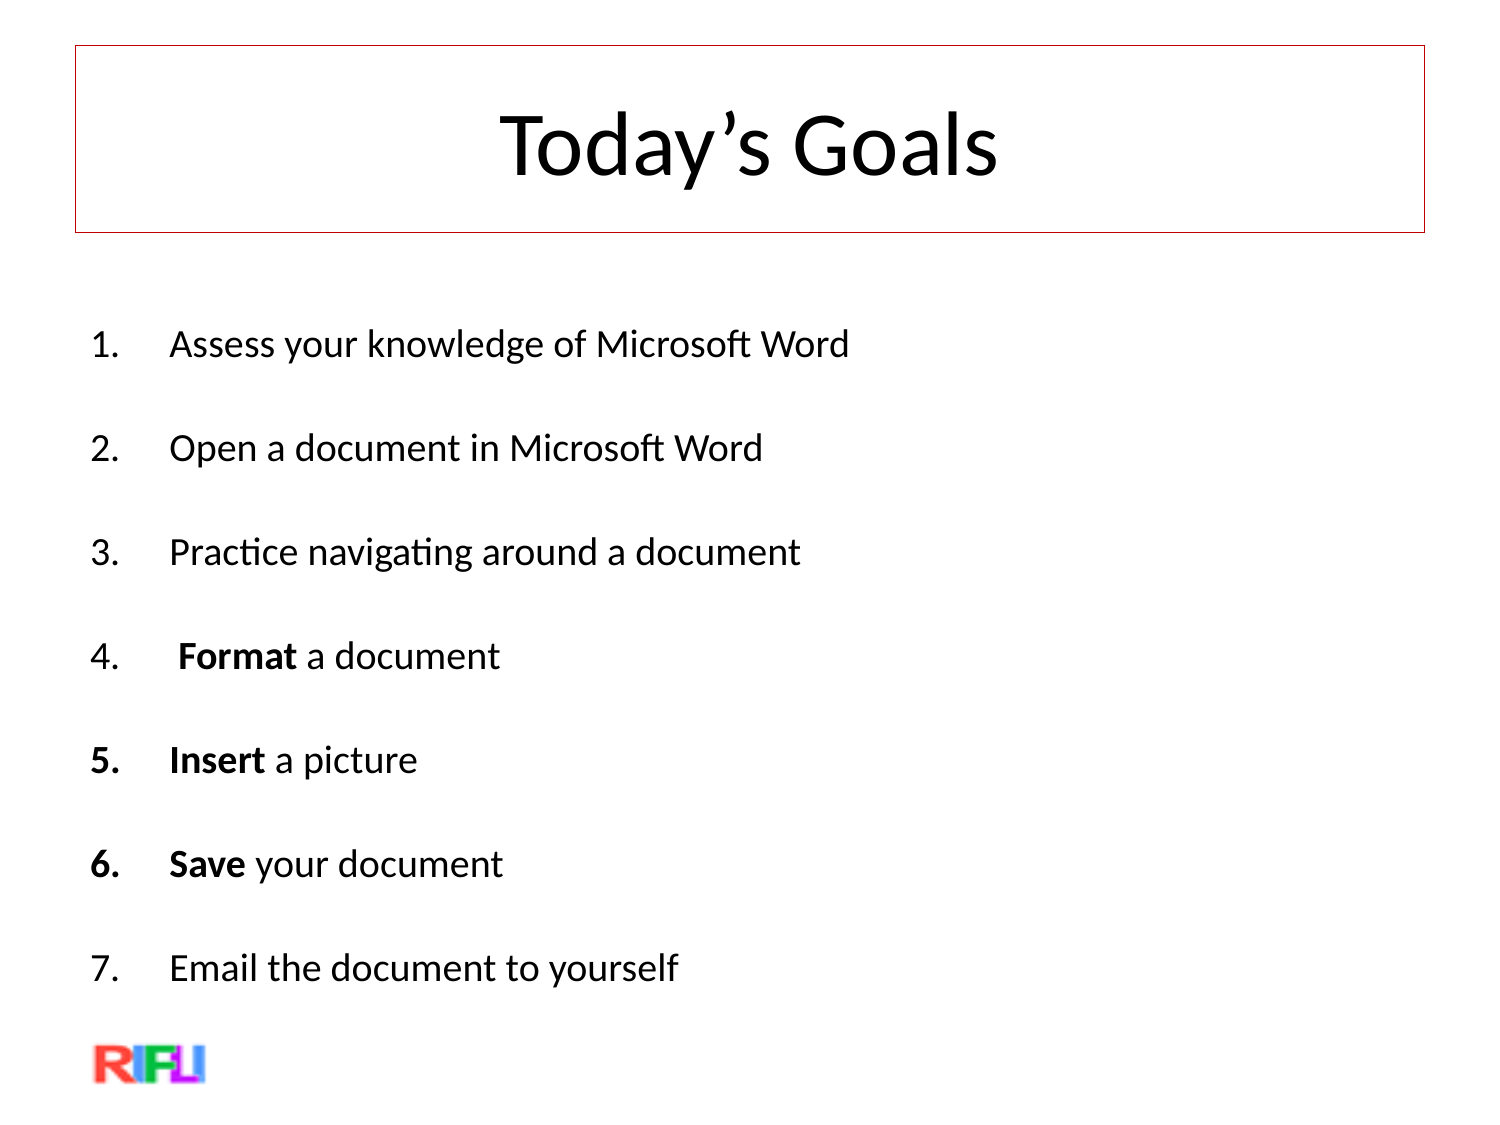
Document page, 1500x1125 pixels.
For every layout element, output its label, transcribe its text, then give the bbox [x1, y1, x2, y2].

title Today’s Goals [75, 45, 1425, 233]
picture [75, 1006, 225, 1120]
list Assess your knowledge of Microsoft Word Open a document in Microsoft Word Practice navigating around a document Format a document Insert a picture Save your document Email the document to yourself [75, 262, 1425, 1005]
